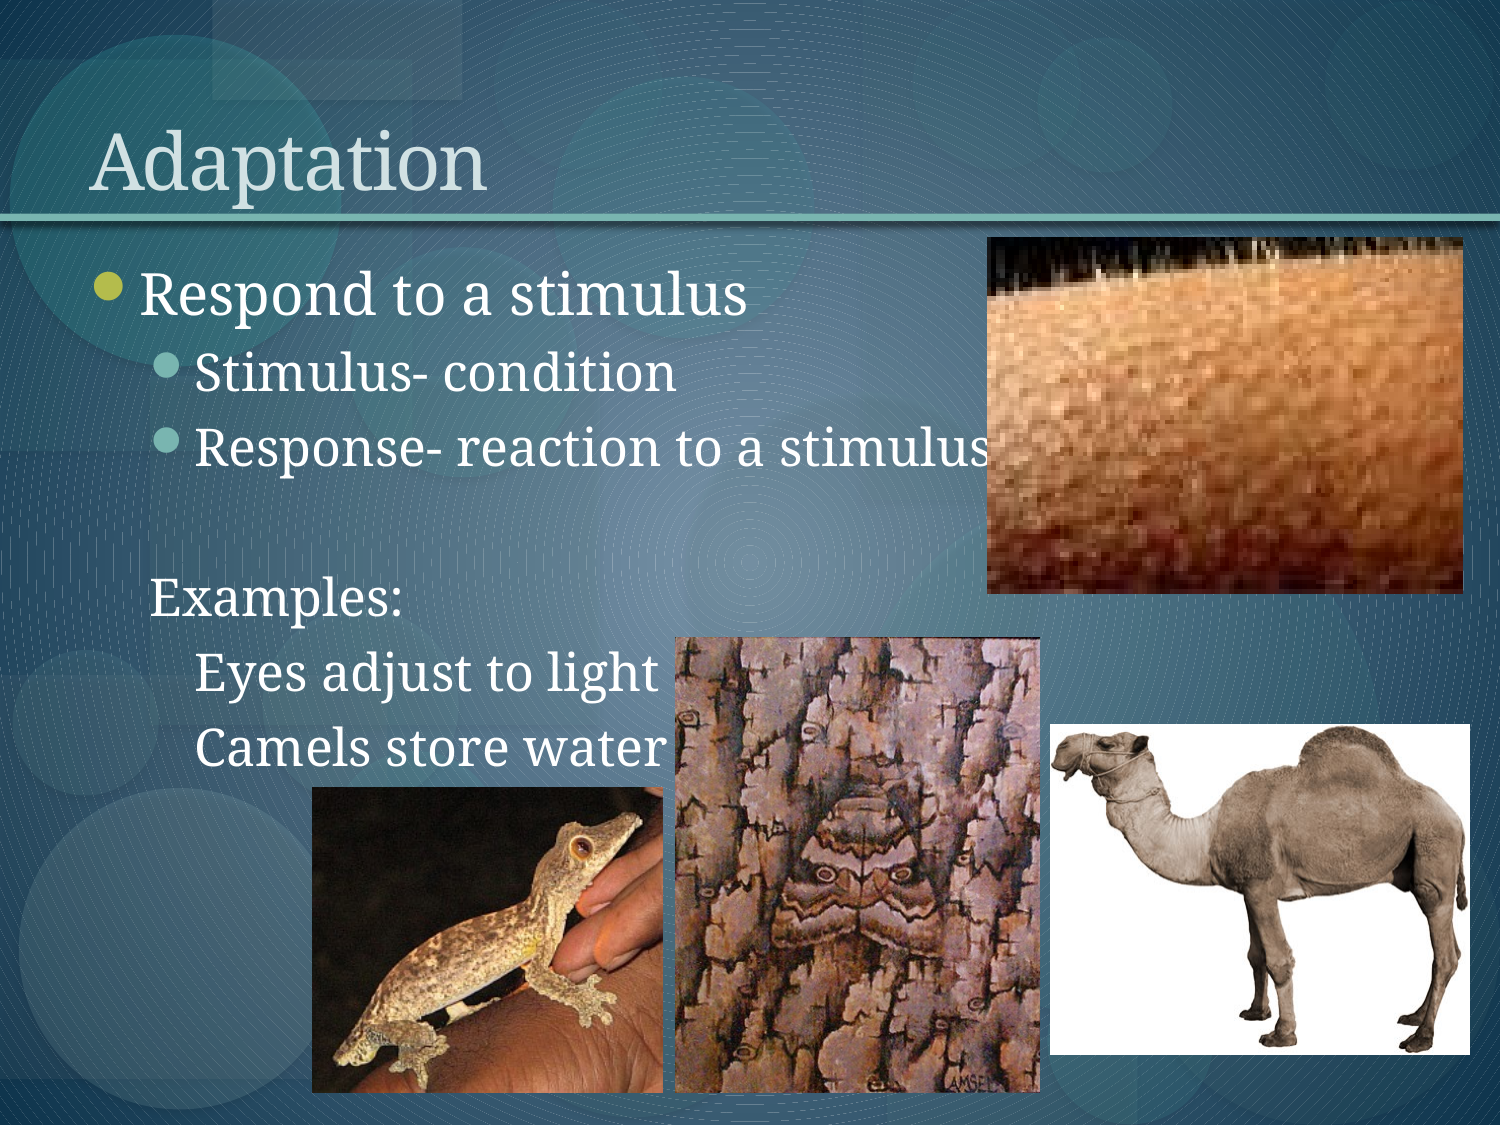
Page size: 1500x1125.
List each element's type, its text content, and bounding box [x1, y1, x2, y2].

picture [312, 787, 663, 1094]
picture [1049, 724, 1471, 1056]
picture [674, 637, 1041, 1093]
picture [987, 237, 1463, 595]
title Adaptation [75, 26, 1425, 214]
list Respond to a stimulus Stimulus- condition Response- reaction to a stimulus Examples: Eyes adjust to light Camels store water [75, 249, 1425, 1000]
